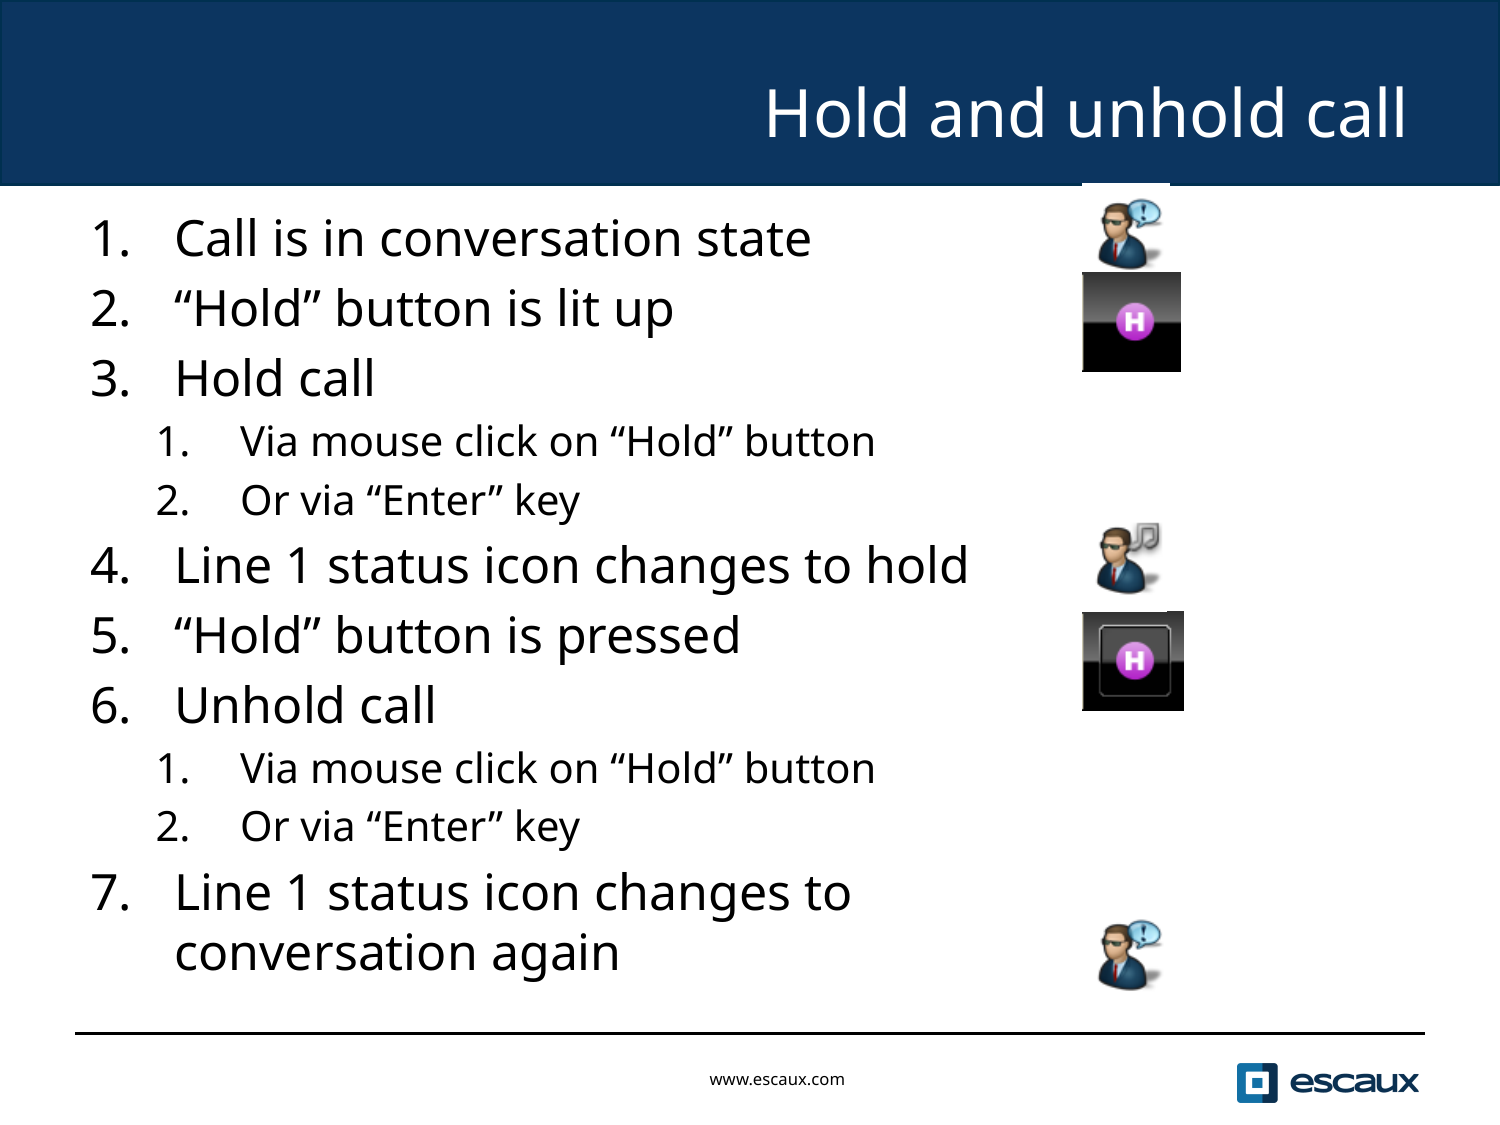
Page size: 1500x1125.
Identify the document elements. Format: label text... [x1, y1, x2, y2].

picture [1081, 183, 1181, 373]
picture [1081, 904, 1170, 1010]
picture [1237, 1063, 1419, 1103]
list Call is in conversation state “Hold” button is lit up Hold call Via mouse click on “Hold” button Or via “Enter” key Line 1 status icon changes to hold “Hold” button is pressed Unhold call Via mouse click on “Hold” button Or via “Enter” key Line 1 status icon changes to conversation again [75, 199, 1077, 1020]
title Hold and unhold call [457, 45, 1425, 176]
picture [1081, 509, 1185, 712]
